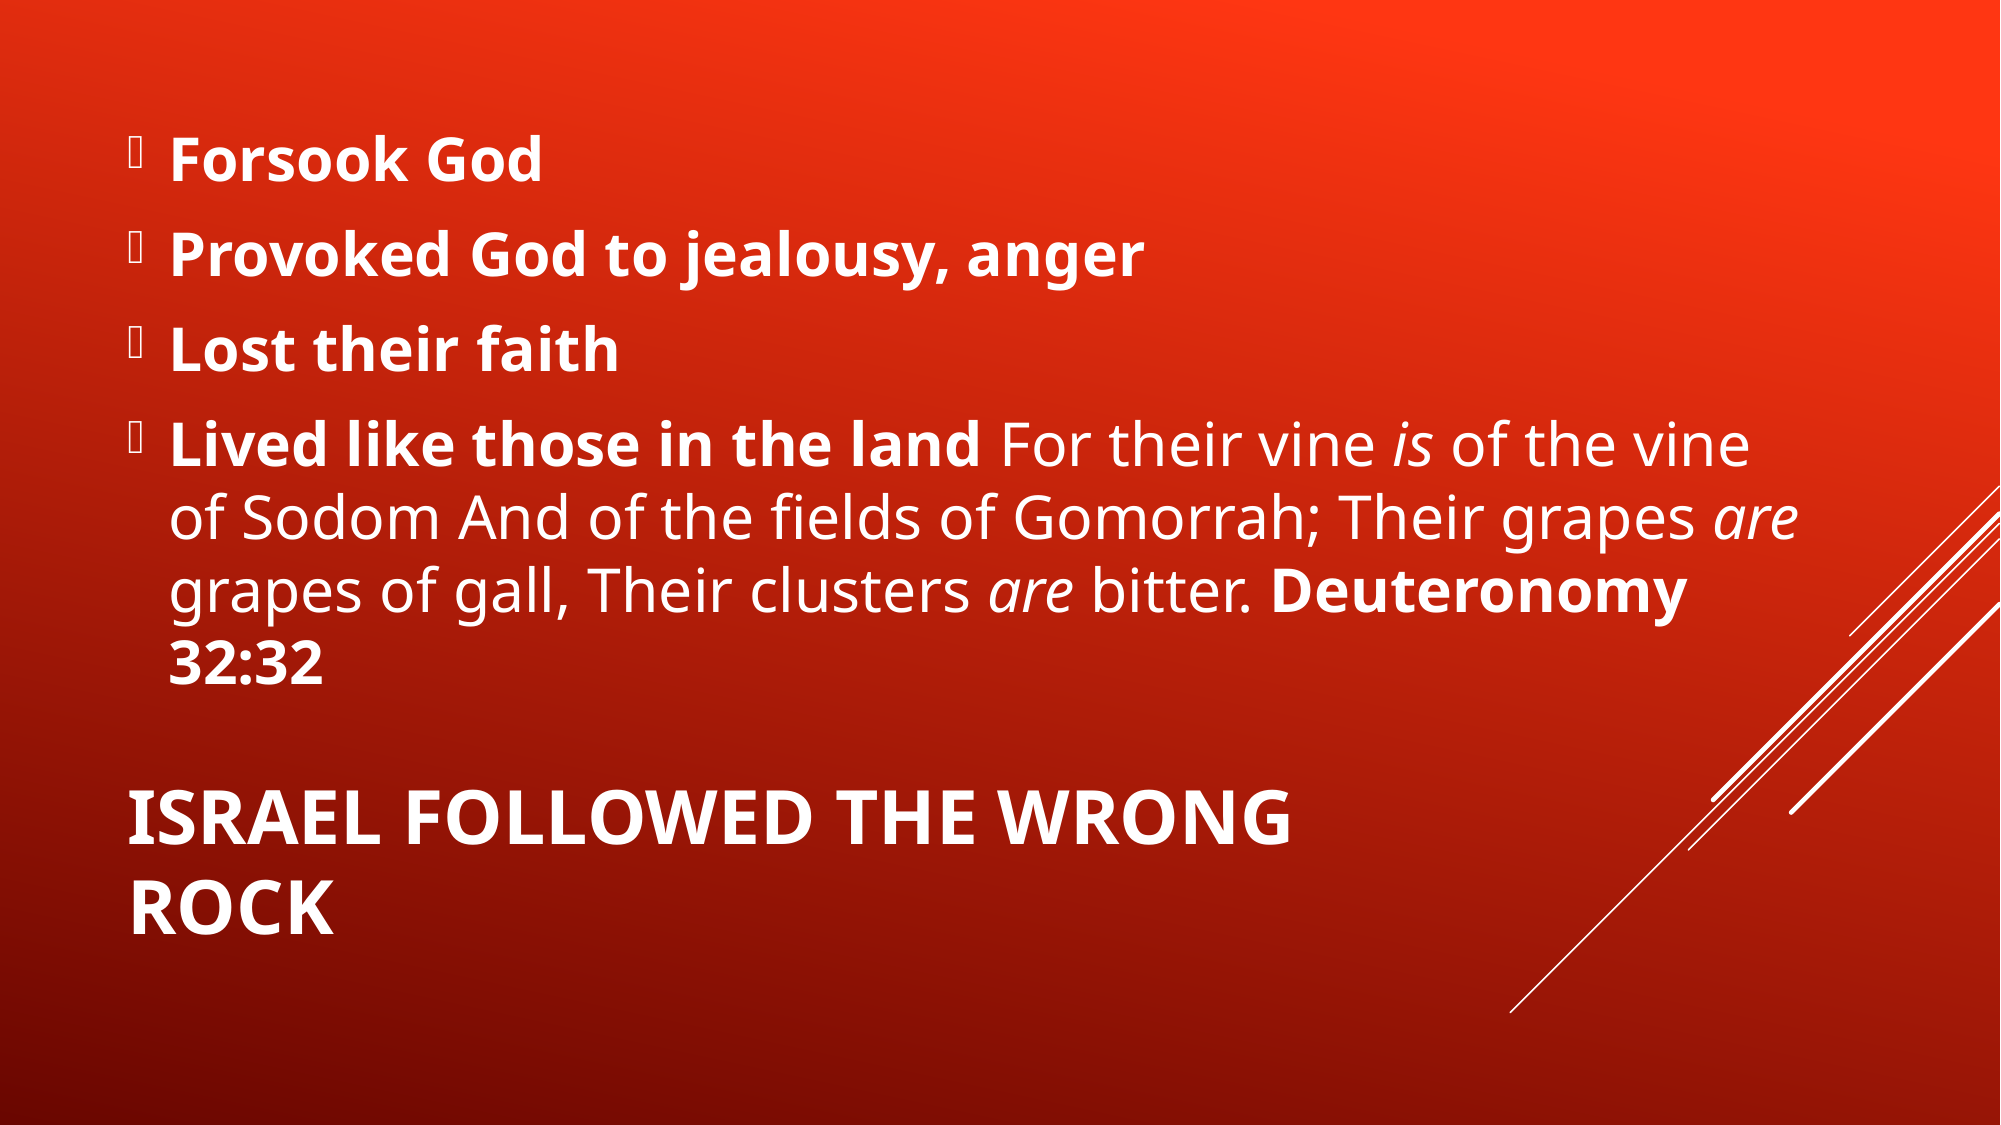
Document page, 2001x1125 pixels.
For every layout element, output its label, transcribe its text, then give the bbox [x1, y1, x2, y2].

list Forsook God Provoked God to jealousy, anger Lost their faith Lived like those in the land For their vine is of the vine of Sodom And of the fields of Gomorrah; Their grapes are grapes of gall, Their clusters are bitter. Deuteronomy 32:32 [112, 112, 1831, 706]
title Israel followed the wrong rock [112, 736, 1513, 984]
